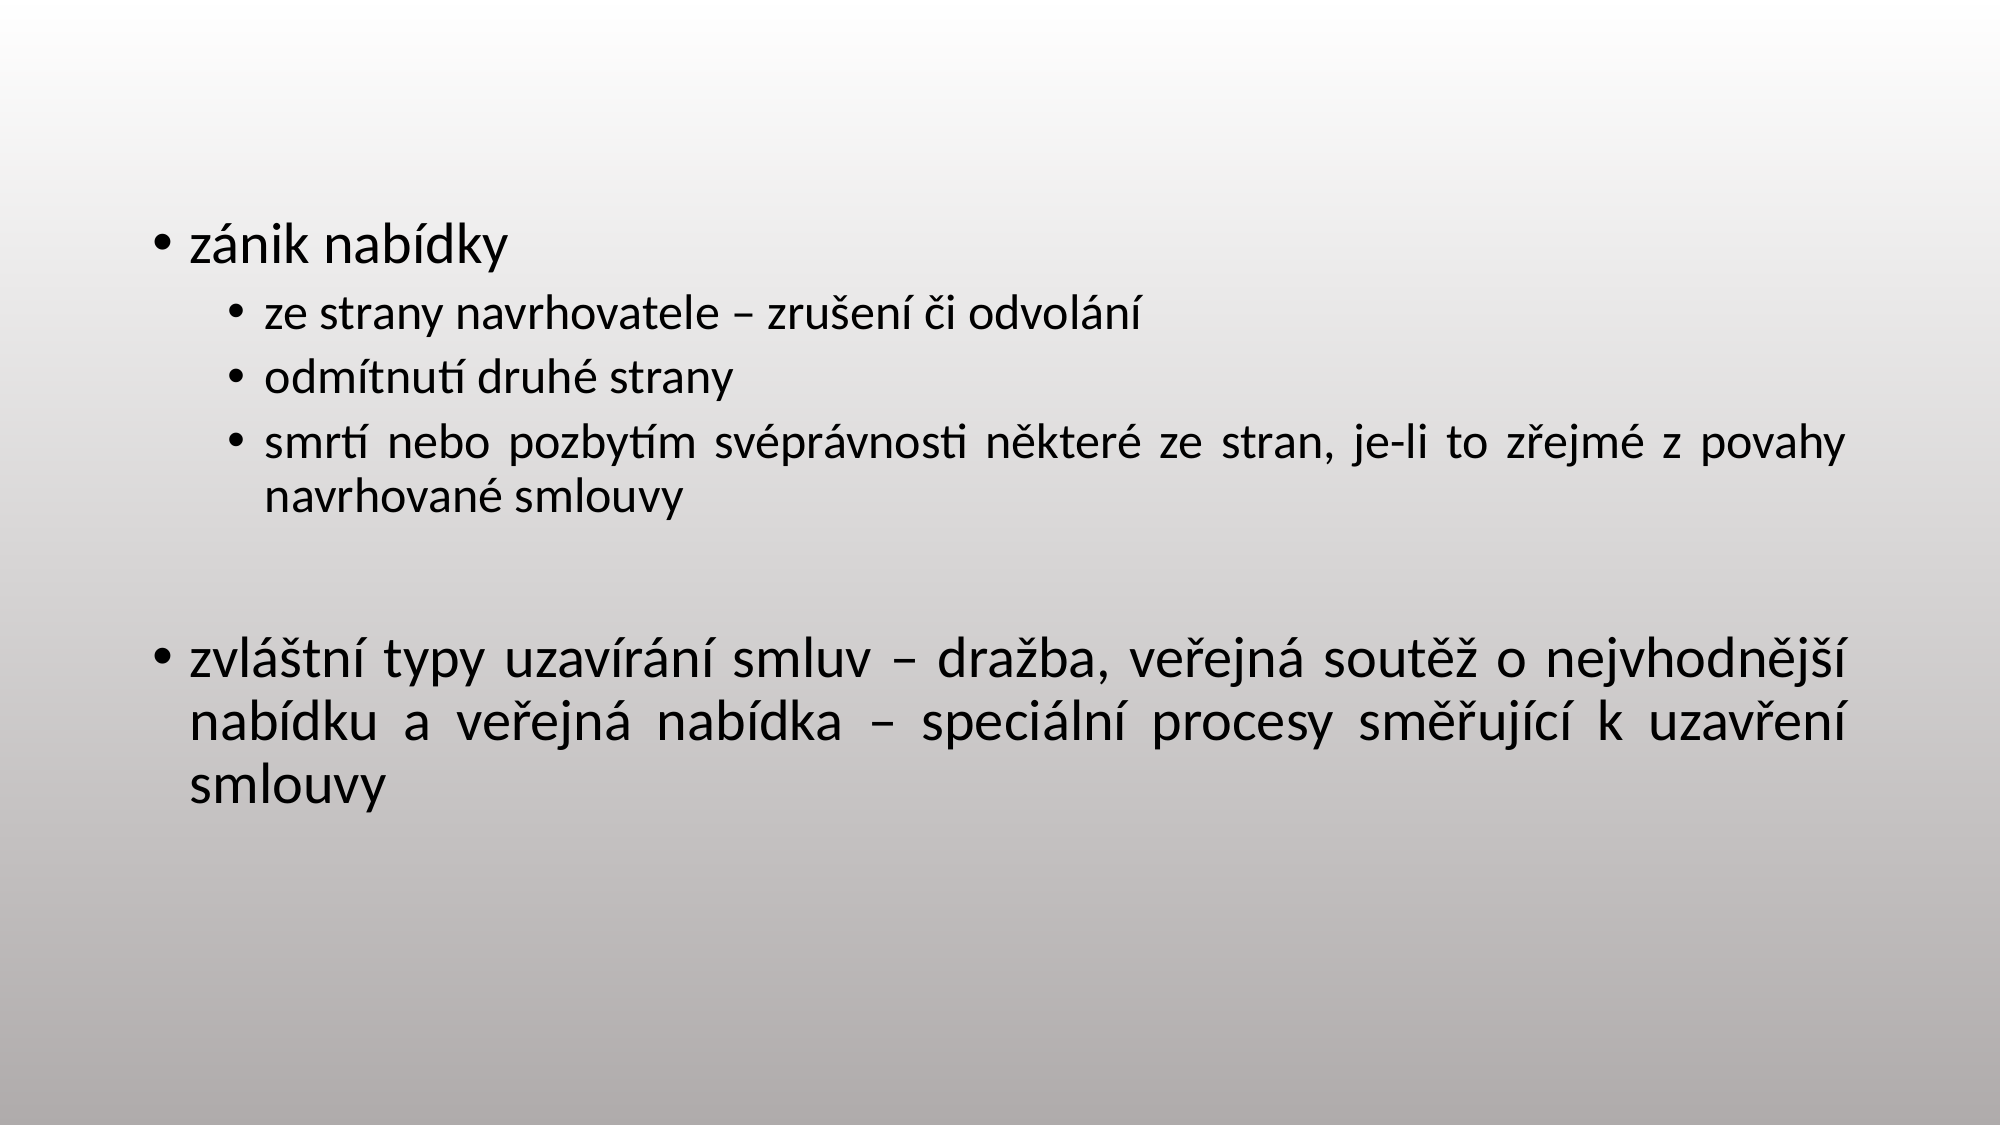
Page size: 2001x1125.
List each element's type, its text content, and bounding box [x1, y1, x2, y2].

list zánik nabídky ze strany navrhovatele – zrušení či odvolání odmítnutí druhé strany smrtí nebo pozbytím svéprávnosti některé ze stran, je-li to zřejmé z povahy navrhované smlouvy zvláštní typy uzavírání smluv – dražba, veřejná soutěž o nejvhodnější nabídku a veřejná nabídka – speciální procesy směřující k uzavření smlouvy [137, 205, 1863, 920]
